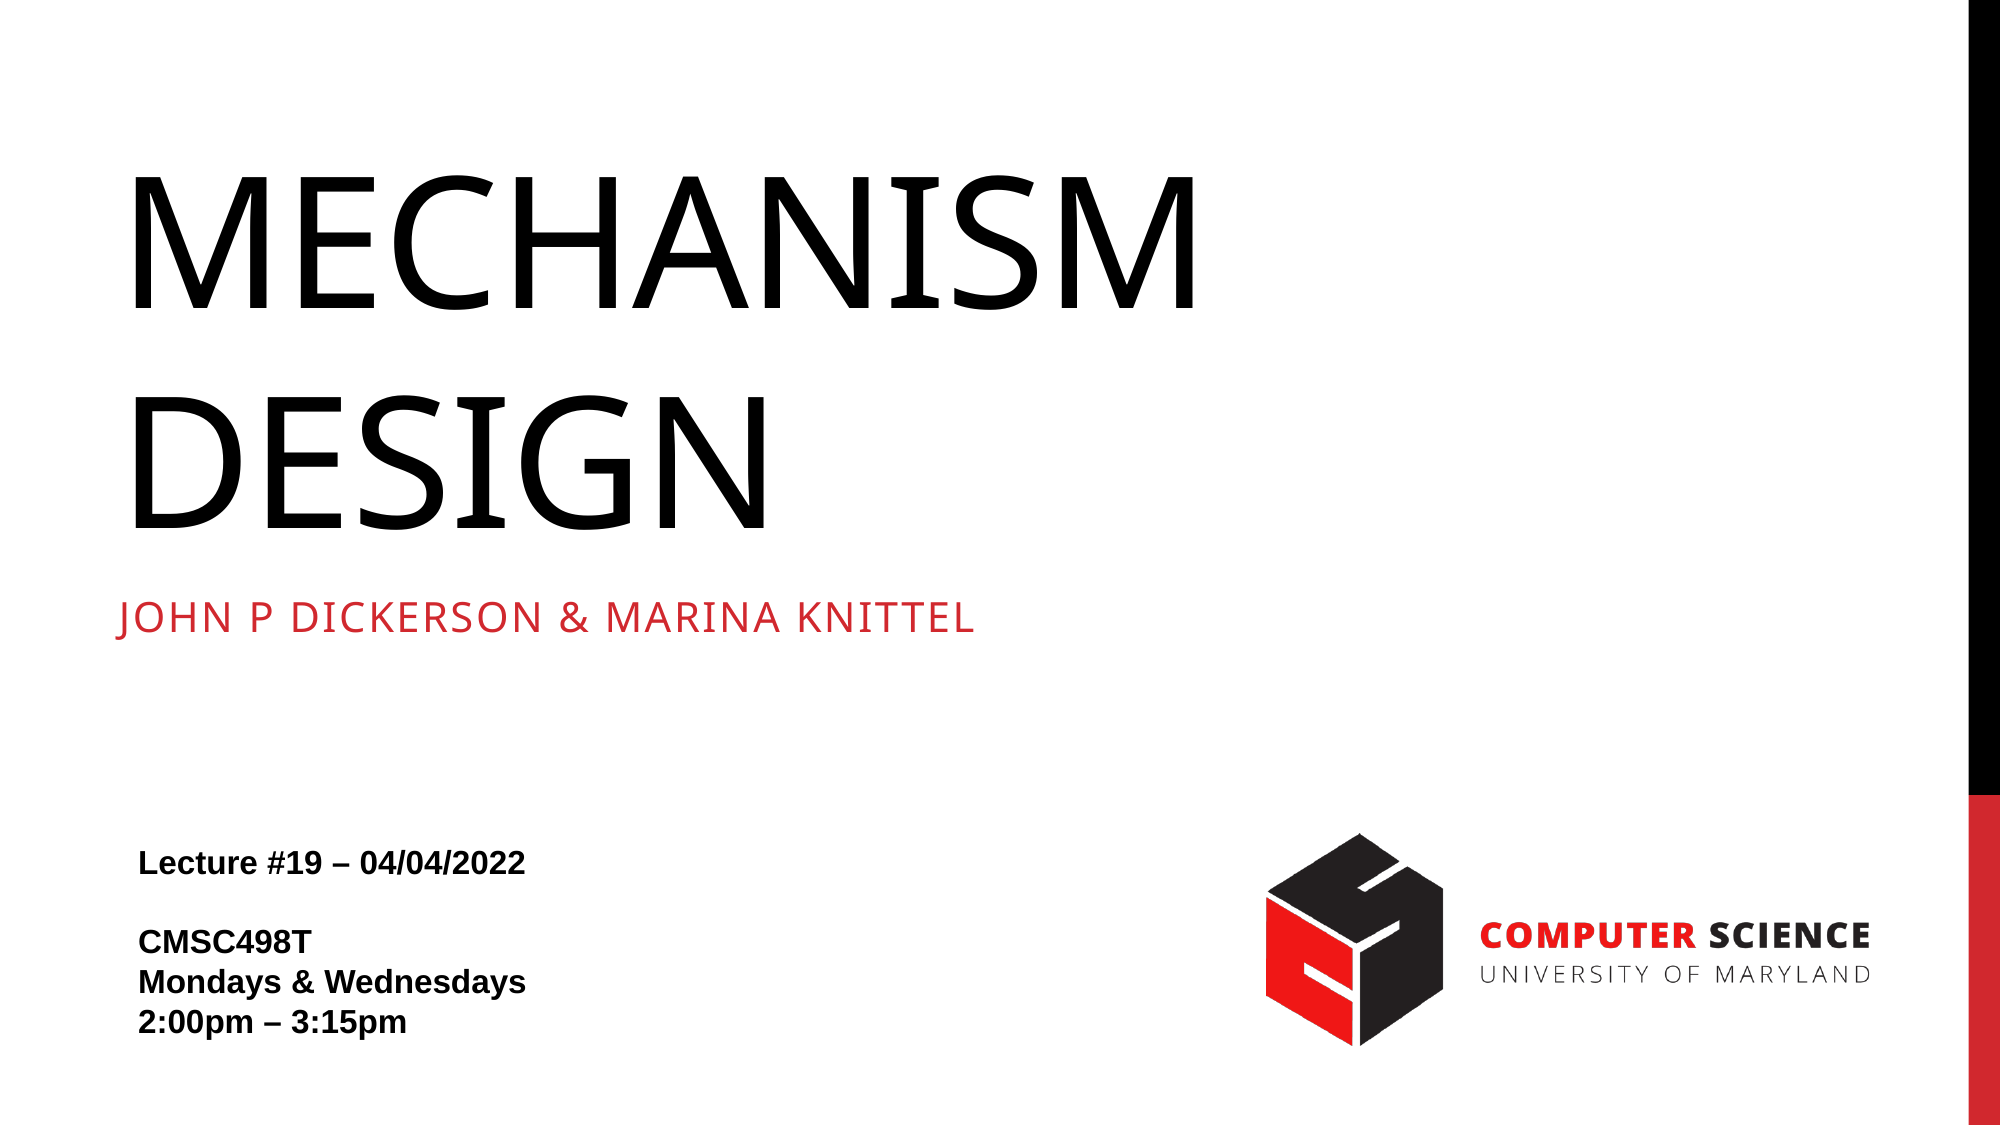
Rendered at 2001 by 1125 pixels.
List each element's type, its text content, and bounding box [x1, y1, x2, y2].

picture [1265, 832, 1878, 1047]
text_box Lecture #19 – 04/04/2022 CMSC498T Mondays & Wednesdays 2:00pm – 3:15pm [123, 833, 546, 1048]
title Mechanism Design [104, 58, 1805, 633]
subtitle John P Dickerson & Marina Knittel [104, 583, 1604, 733]
